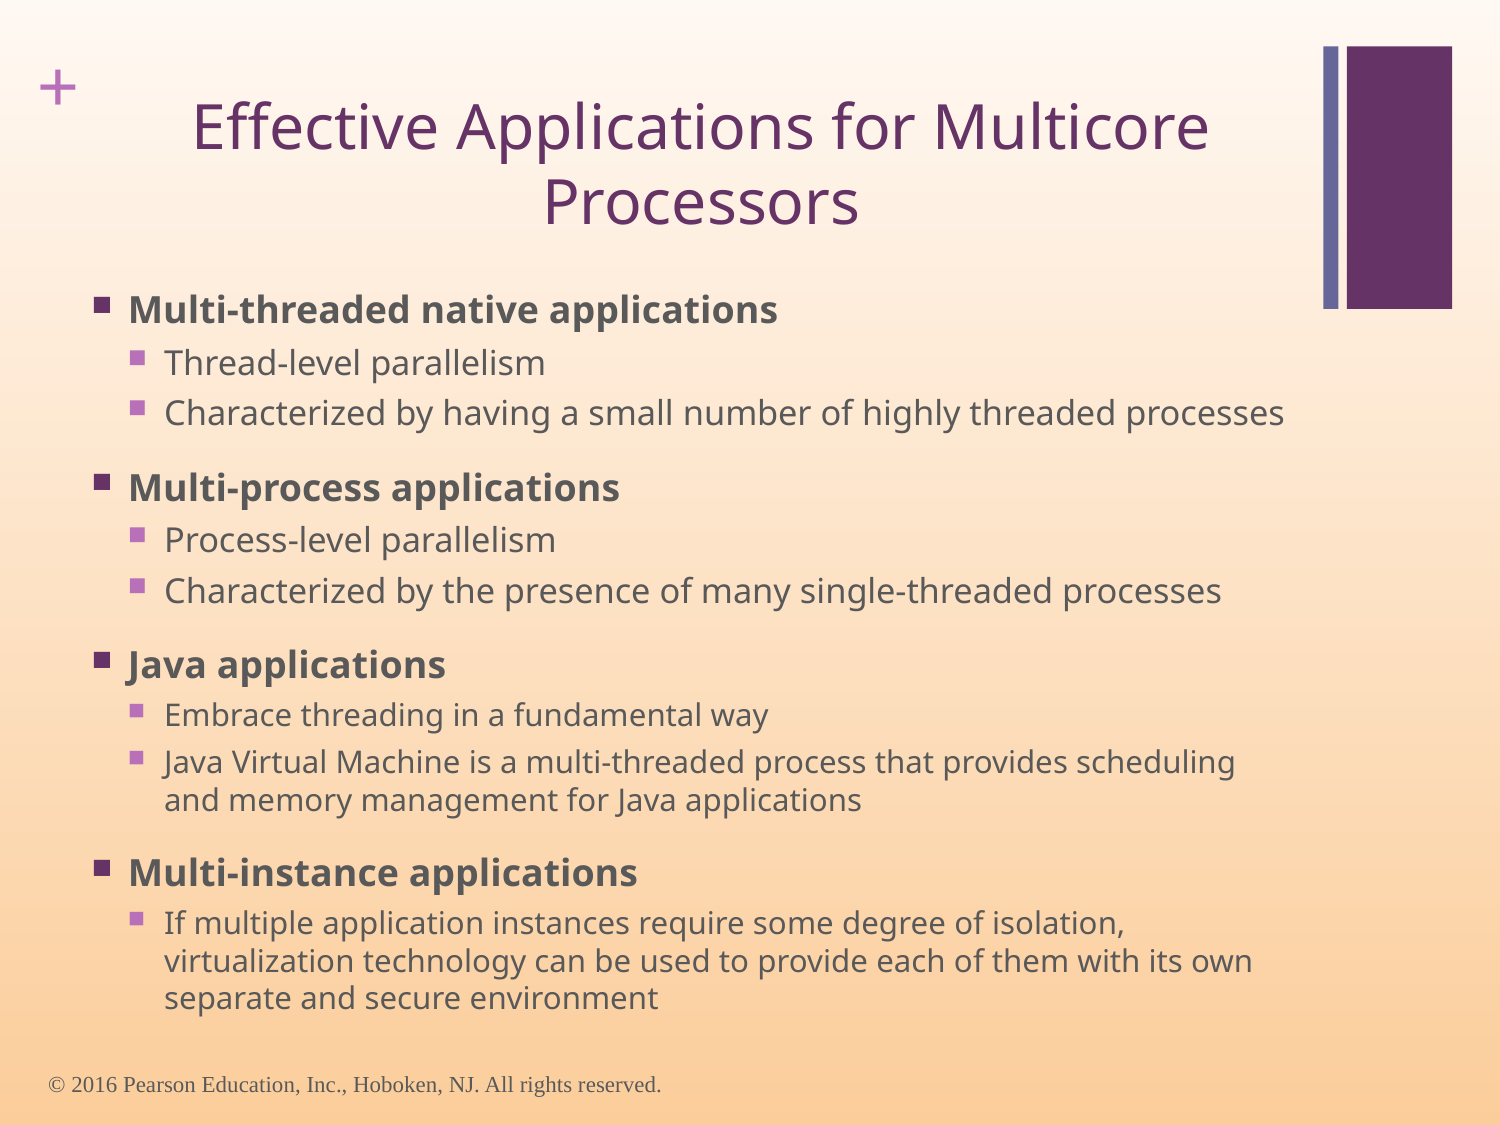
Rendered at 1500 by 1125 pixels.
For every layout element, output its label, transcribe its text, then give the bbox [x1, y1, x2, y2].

title Effective Applications for Multicore Processors [81, 79, 1322, 263]
footer © 2016 Pearson Education, Inc., Hoboken, NJ. All rights reserved. [33, 1053, 1038, 1114]
list Multi-threaded native applications Thread-level parallelism Characterized by having a small number of highly threaded processes Multi-process applications Process-level parallelism Characterized by the presence of many single-threaded processes Java applications Embrace threading in a fundamental way Java Virtual Machine is a multi-threaded process that provides scheduling and memory management for Java applications Multi-instance applications If multiple application instances require some degree of isolation, virtualization technology can be used to provide each of them with its own separate and secure environment [76, 278, 1317, 1064]
